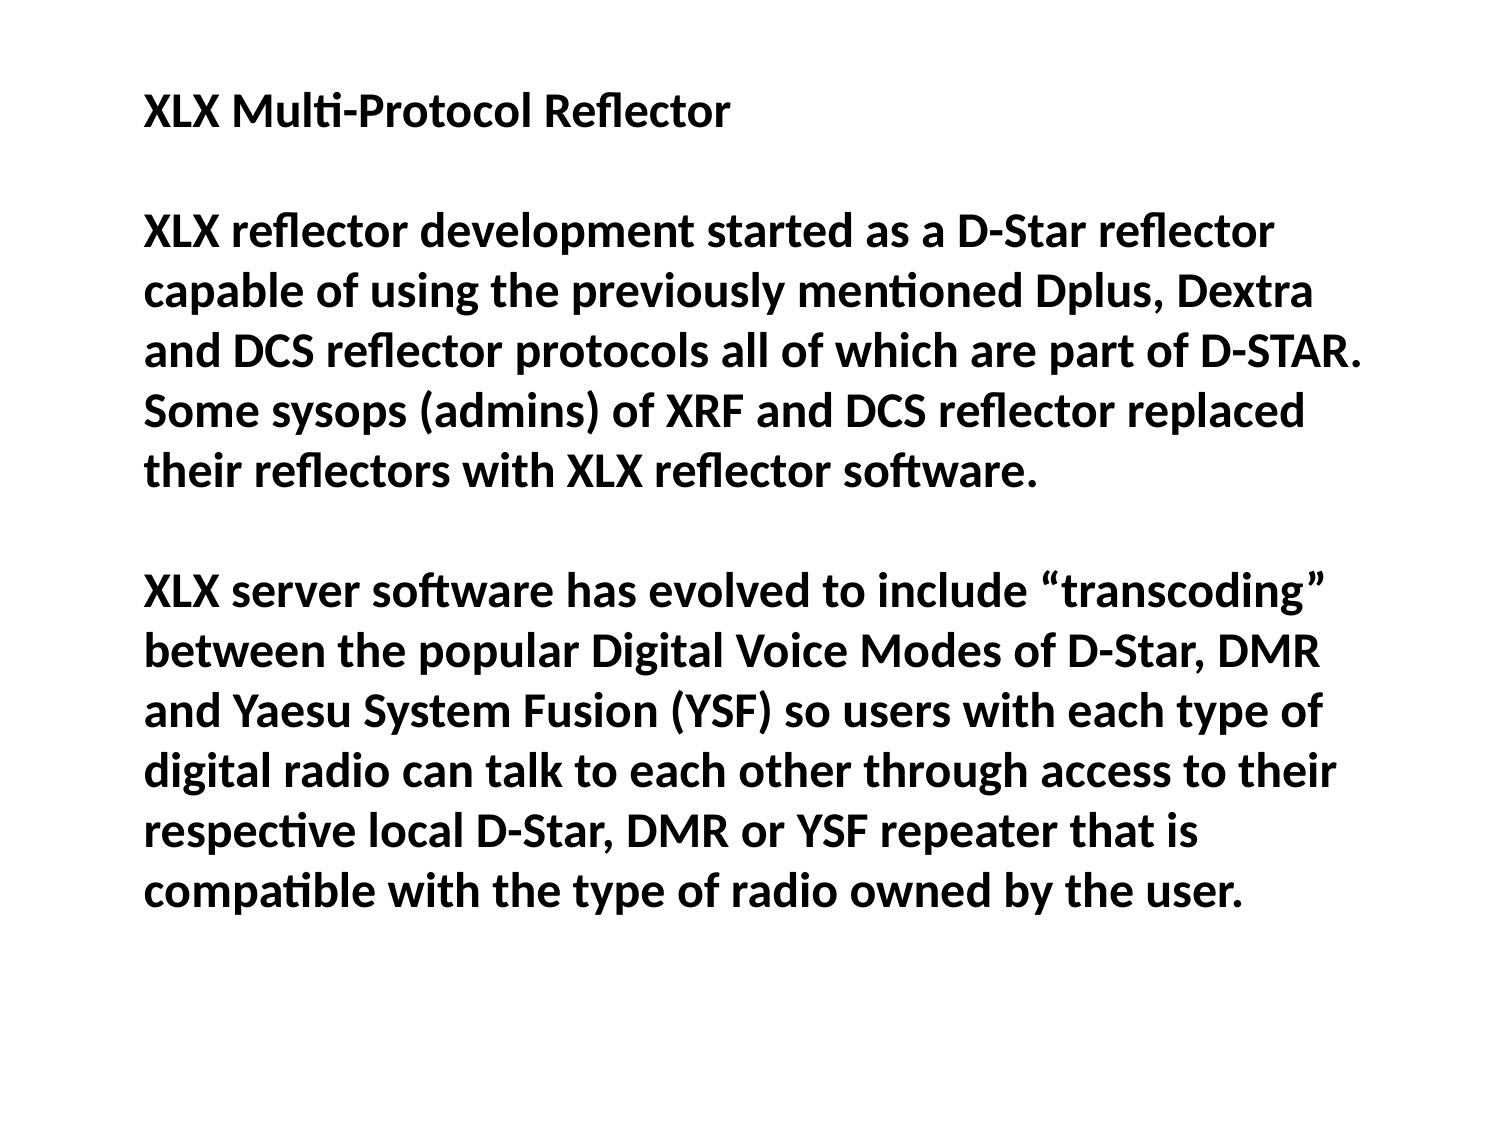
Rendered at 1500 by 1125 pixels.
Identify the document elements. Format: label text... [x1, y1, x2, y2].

text_box XLX Multi-Protocol Reflector XLX reflector development started as a D-Star reflector capable of using the previously mentioned Dplus, Dextra and DCS reflector protocols all of which are part of D-STAR. Some sysops (admins) of XRF and DCS reflector replaced their reflectors with XLX reflector software. XLX server software has evolved to include “transcoding” between the popular Digital Voice Modes of D-Star, DMR and Yaesu System Fusion (YSF) so users with each type of digital radio can talk to each other through access to their respective local D-Star, DMR or YSF repeater that is compatible with the type of radio owned by the user. [128, 70, 1418, 1105]
